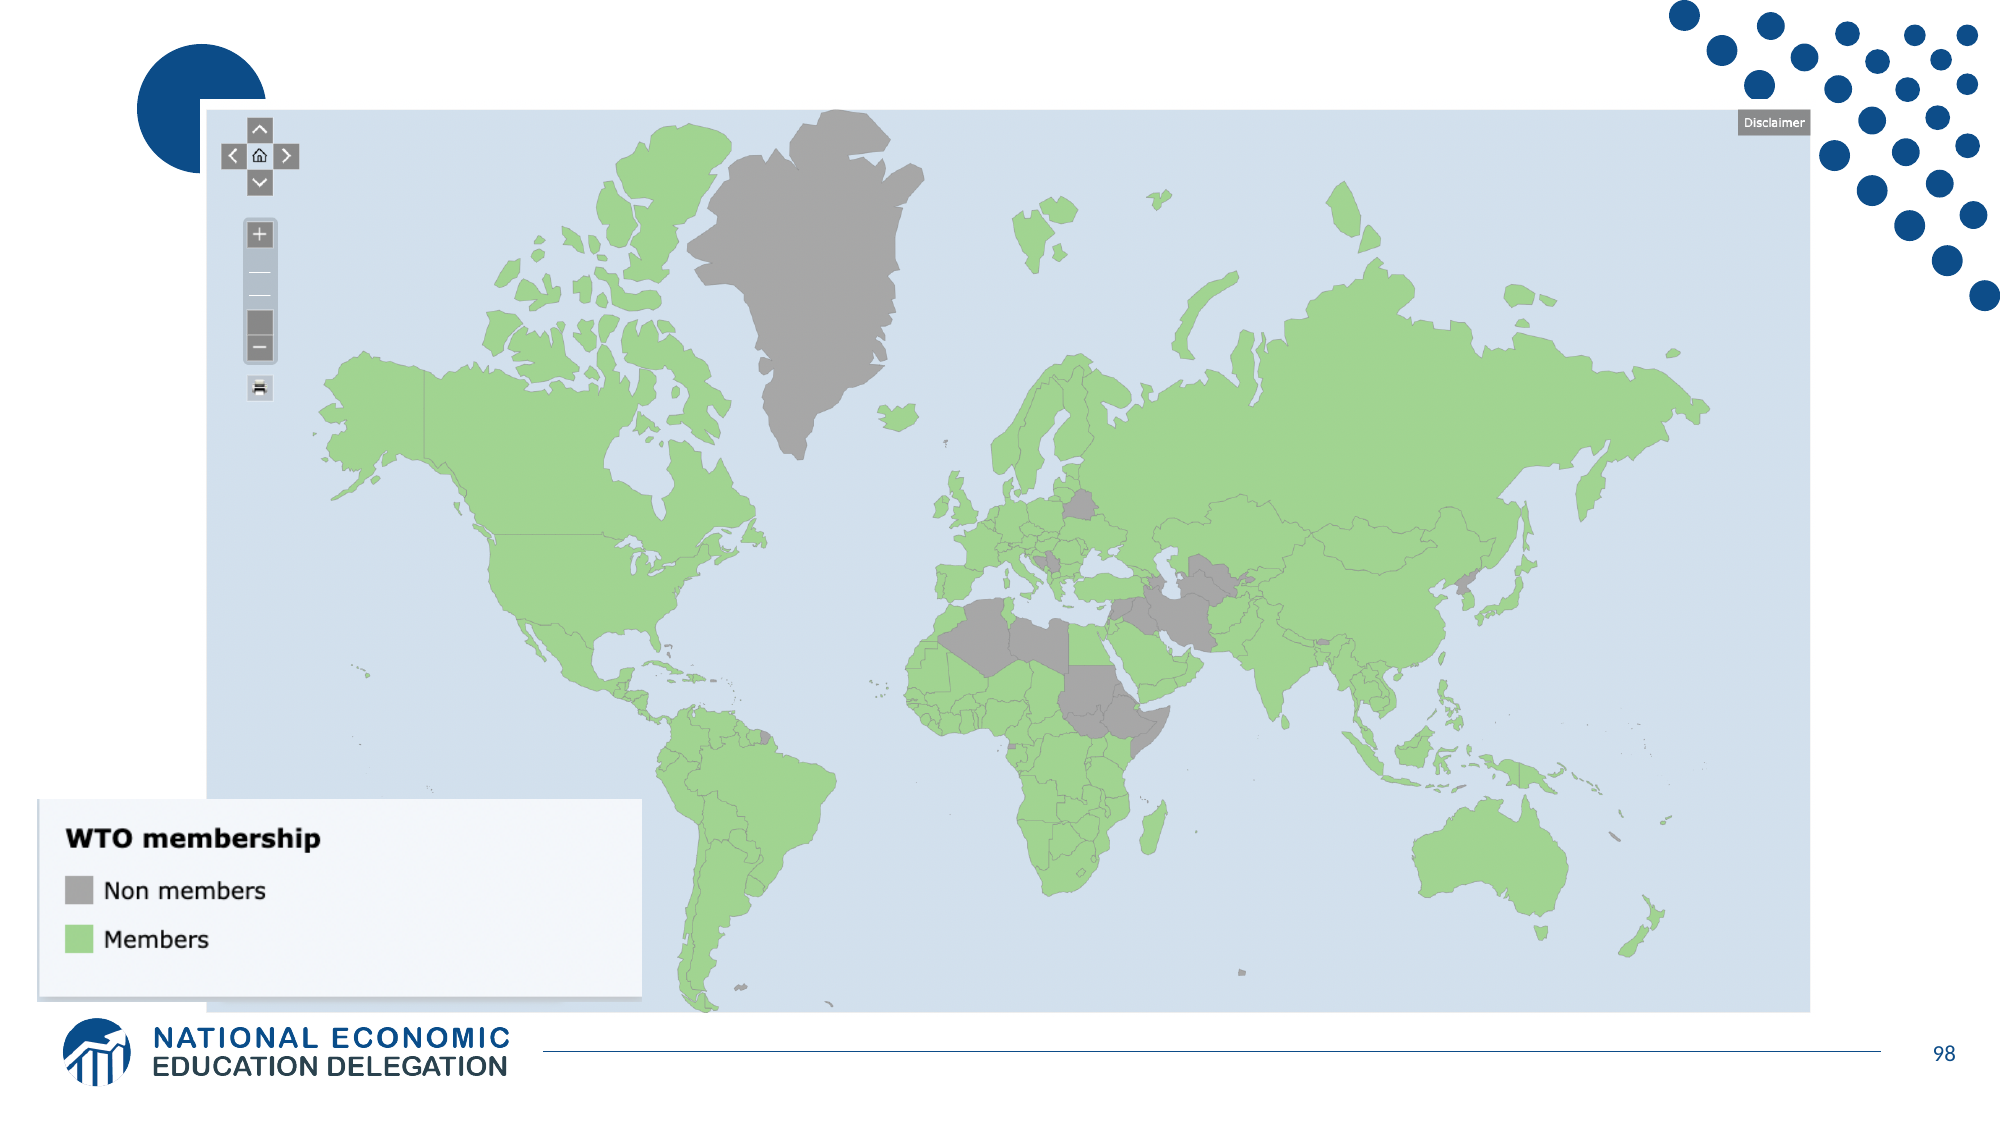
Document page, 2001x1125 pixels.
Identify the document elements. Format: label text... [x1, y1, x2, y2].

slide_number 98 [1521, 1022, 1972, 1082]
picture [37, 99, 1816, 1091]
